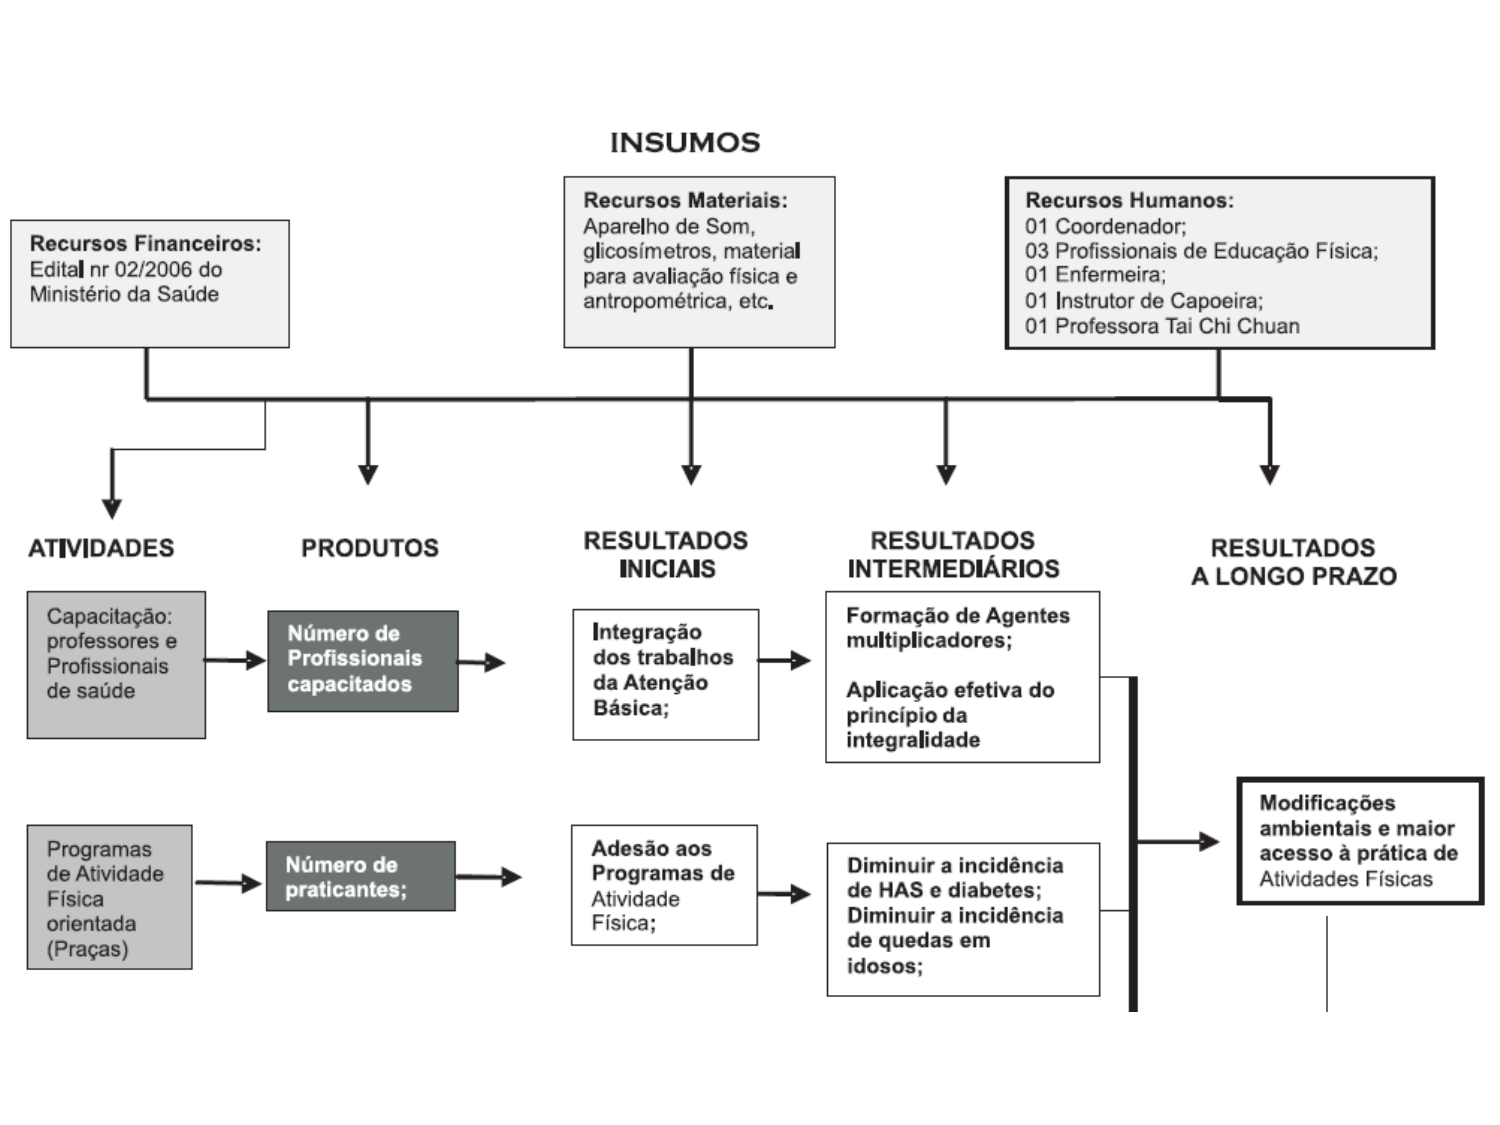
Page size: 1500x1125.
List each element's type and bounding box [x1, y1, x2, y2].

picture [0, 106, 1500, 1012]
